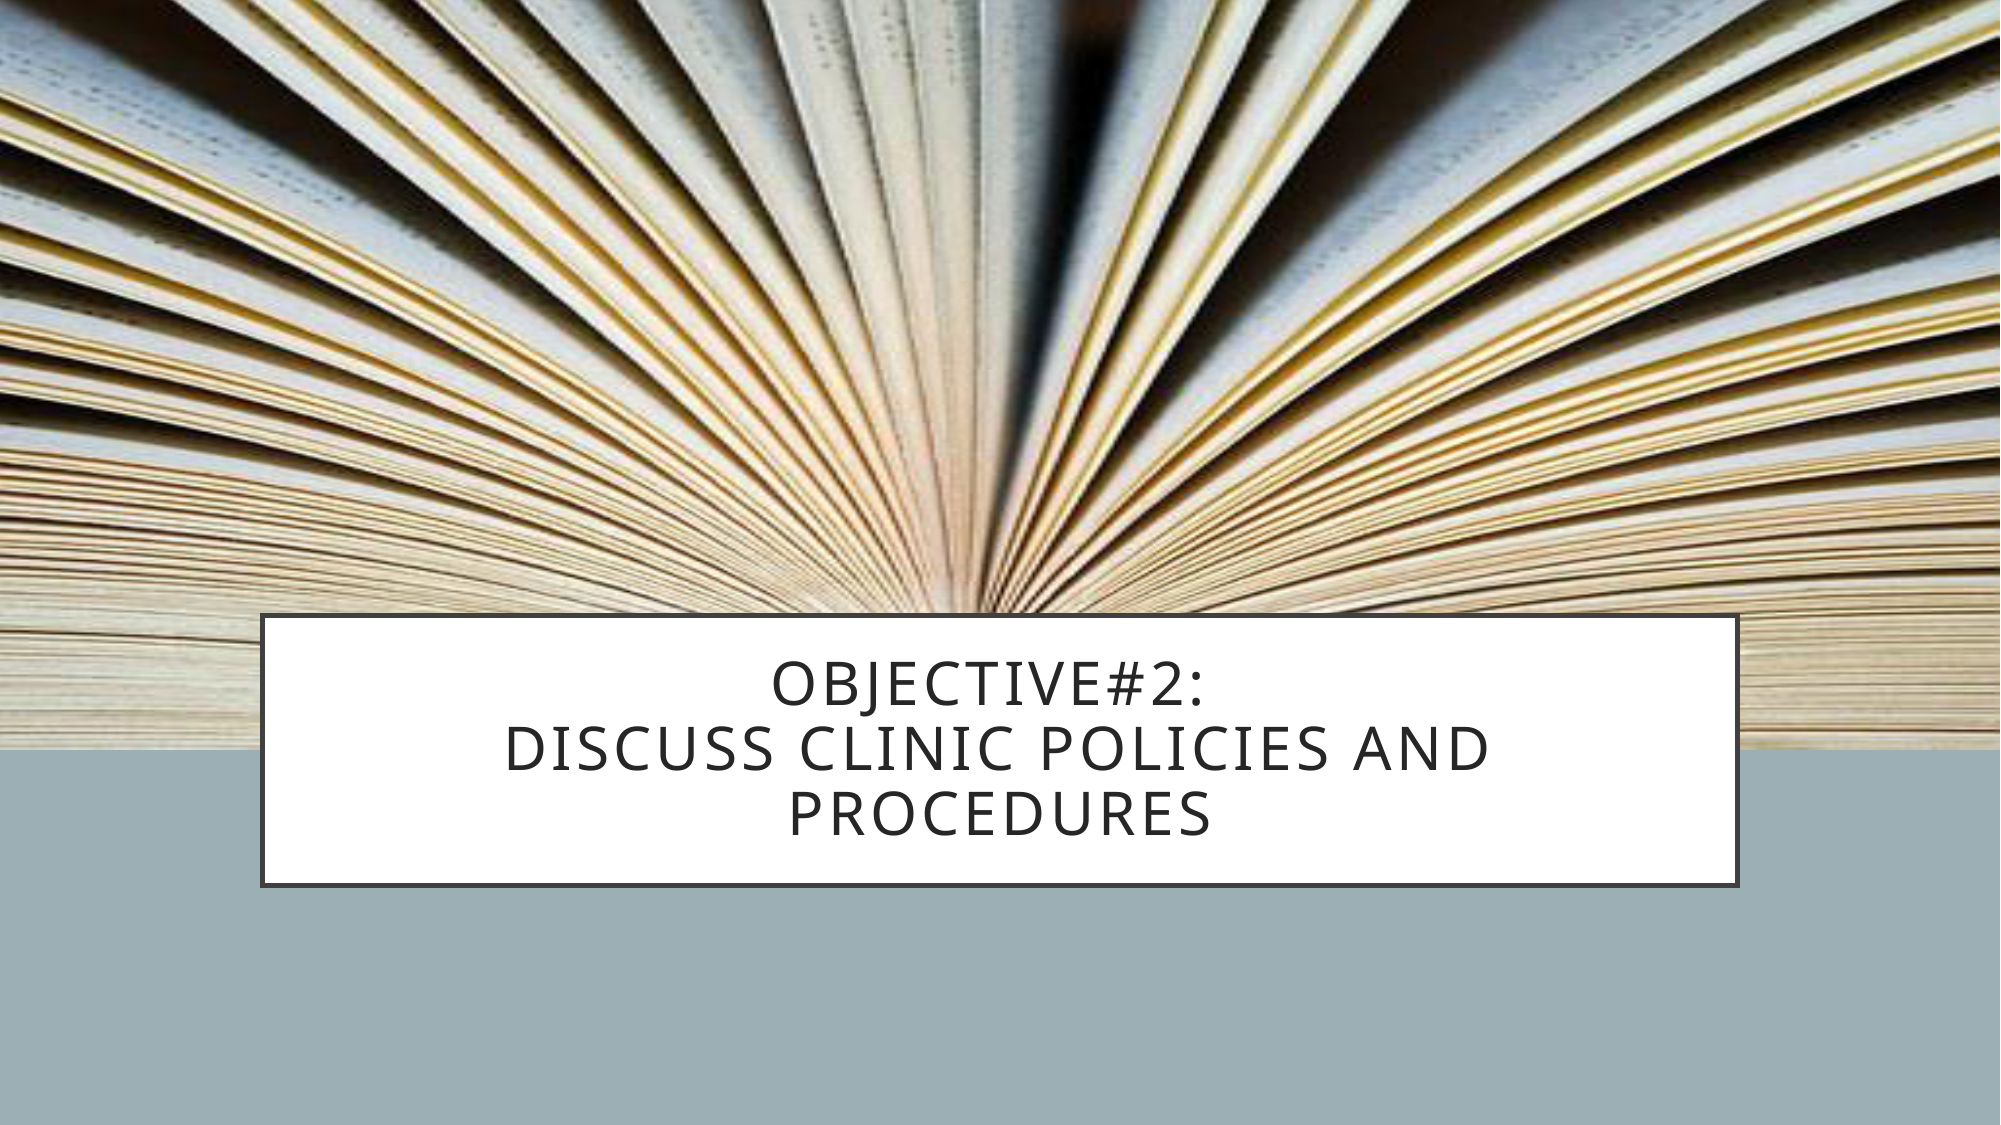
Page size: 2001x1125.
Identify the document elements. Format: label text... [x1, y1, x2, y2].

title Objective#2: Discuss clinic Policies and Procedures [260, 750, 1740, 888]
picture [0, 0, 2000, 750]
